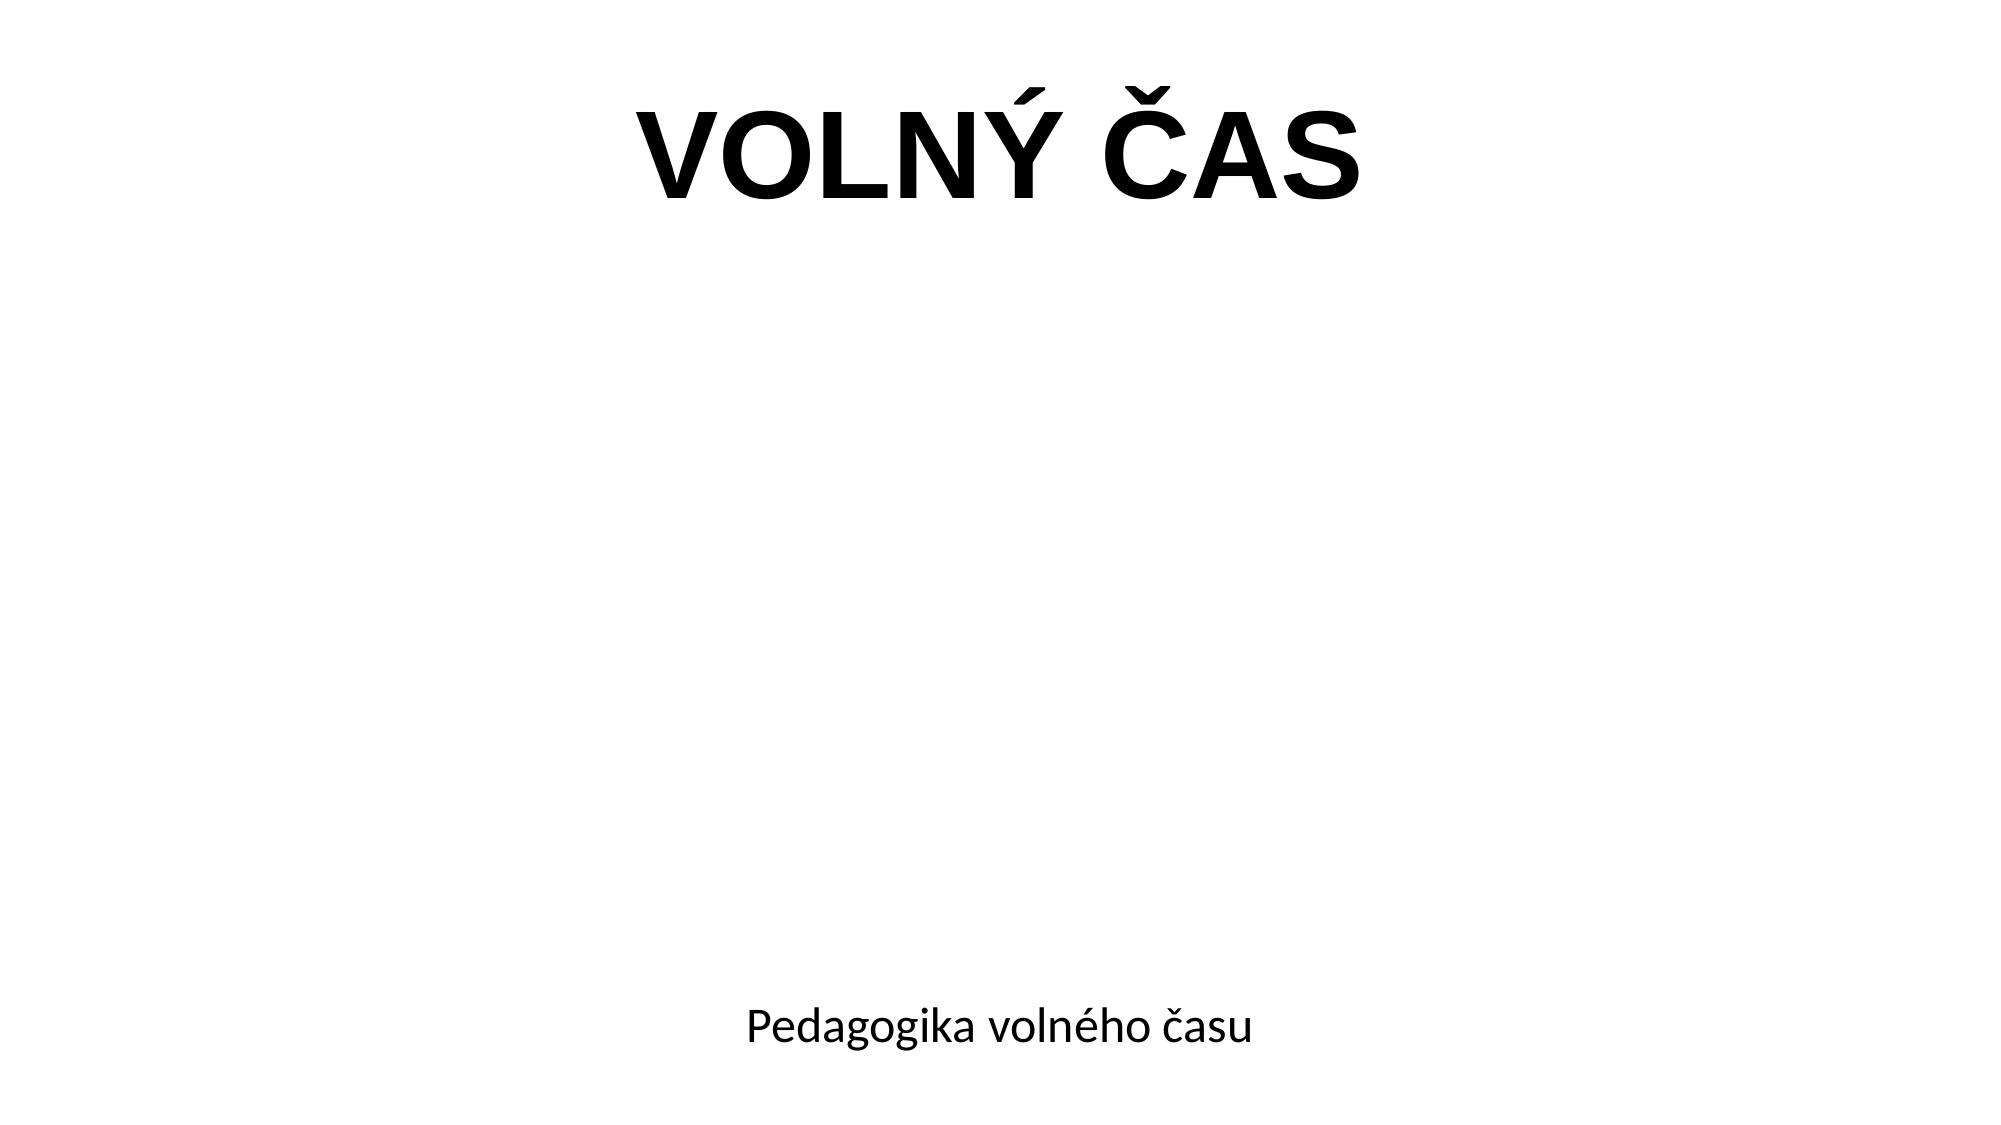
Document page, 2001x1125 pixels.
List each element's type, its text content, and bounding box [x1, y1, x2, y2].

title VOLNÝ ČAS [249, 40, 1750, 233]
subtitle Pedagogika volného času [249, 992, 1750, 1085]
